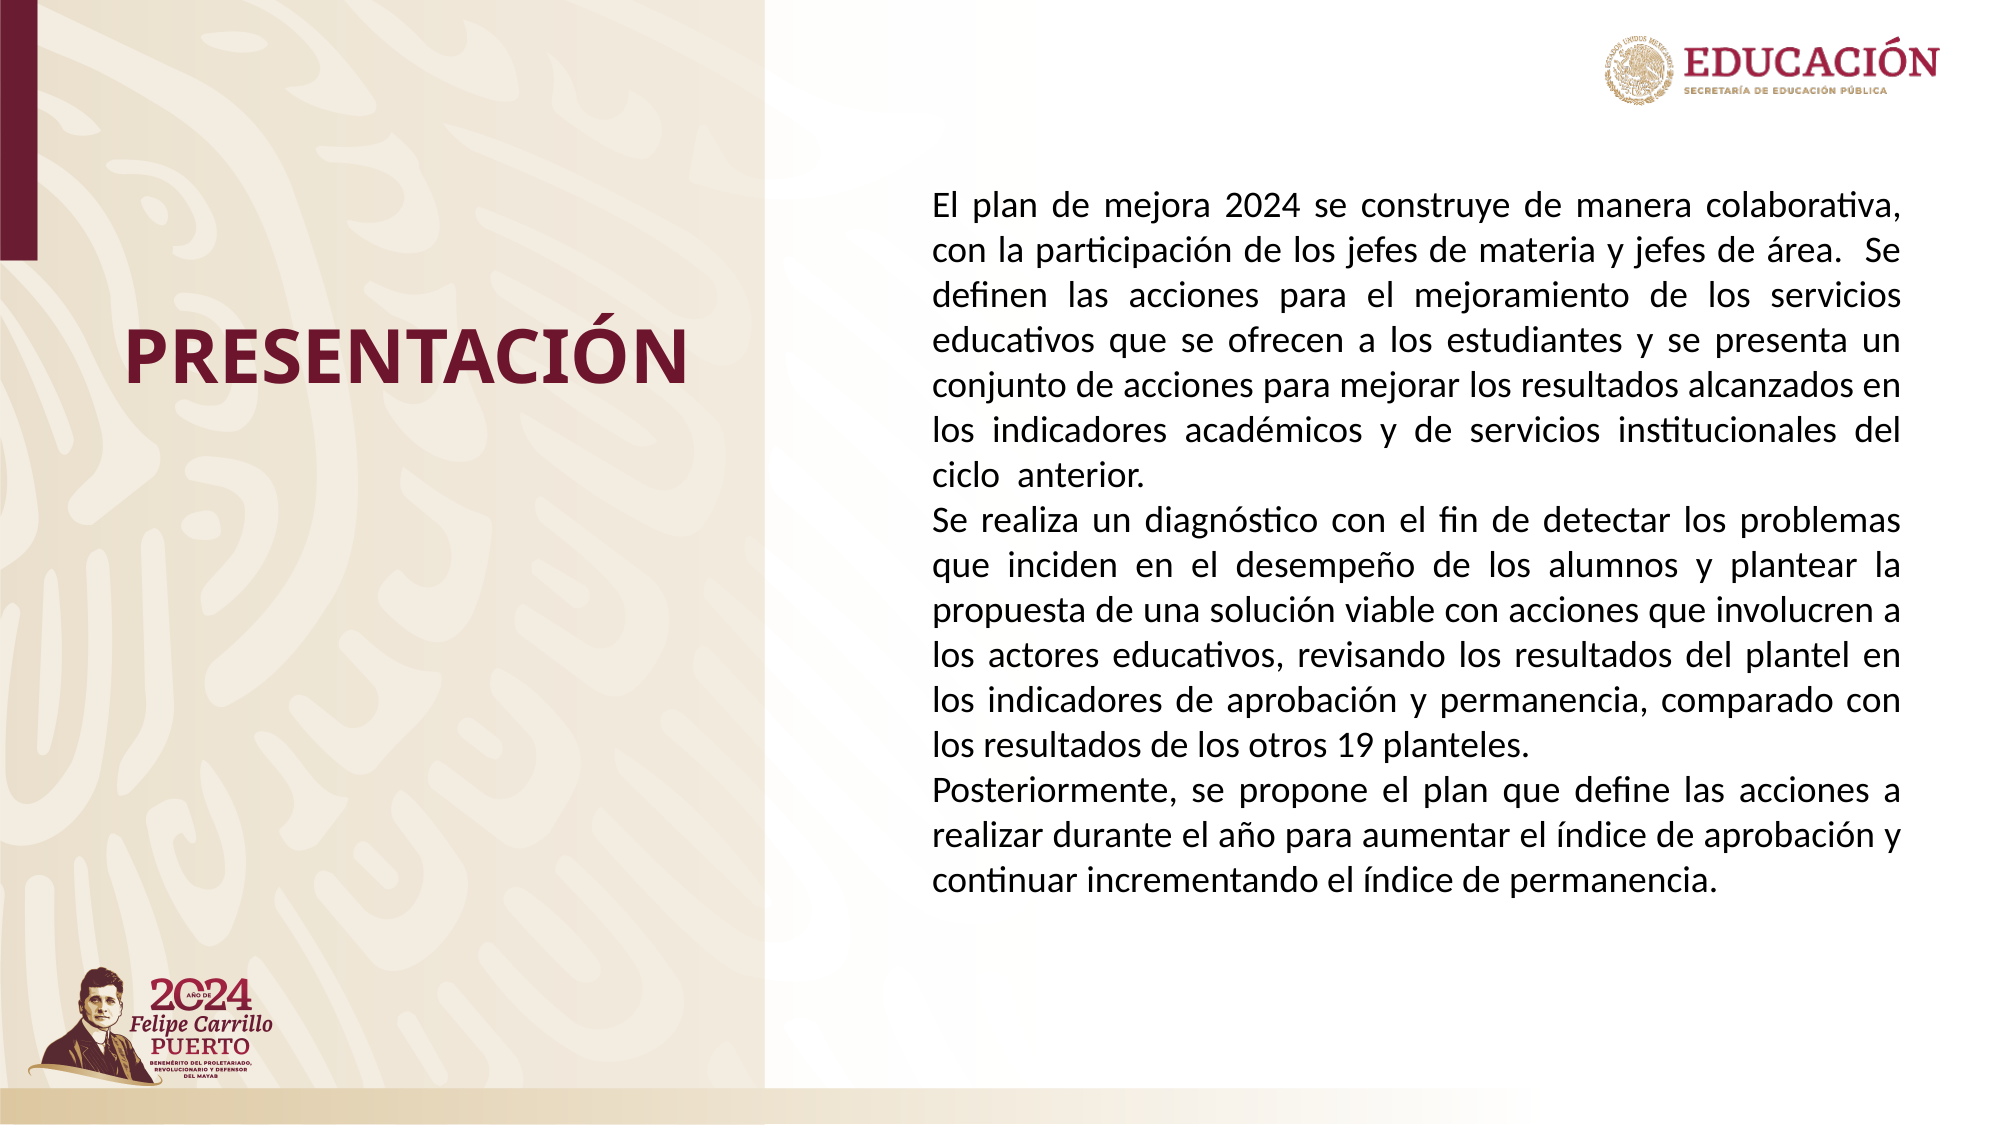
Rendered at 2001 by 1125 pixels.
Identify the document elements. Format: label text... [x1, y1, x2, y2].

title PRESENTACIÓN [69, 311, 745, 731]
text_box El plan de mejora 2024 se construye de manera colaborativa, con la participación de los jefes de materia y jefes de área. Se definen las acciones para el mejoramiento de los servicios educativos que se ofrecen a los estudiantes y se presenta un conjunto de acciones para mejorar los resultados alcanzados en los indicadores académicos y de servicios institucionales del ciclo anterior. Se realiza un diagnóstico con el fin de detectar los problemas que inciden en el desempeño de los alumnos y plantear la propuesta de una solución viable con acciones que involucren a los actores educativos, revisando los resultados del plantel en los indicadores de aprobación y permanencia, comparado con los resultados de los otros 19 planteles. Posteriormente, se propone el plan que define las acciones a realizar durante el año para aumentar el índice de aprobación y continuar incrementando el índice de permanencia. [917, 172, 1918, 908]
text_box [768, 168, 1918, 1094]
picture [0, 0, 2001, 1125]
